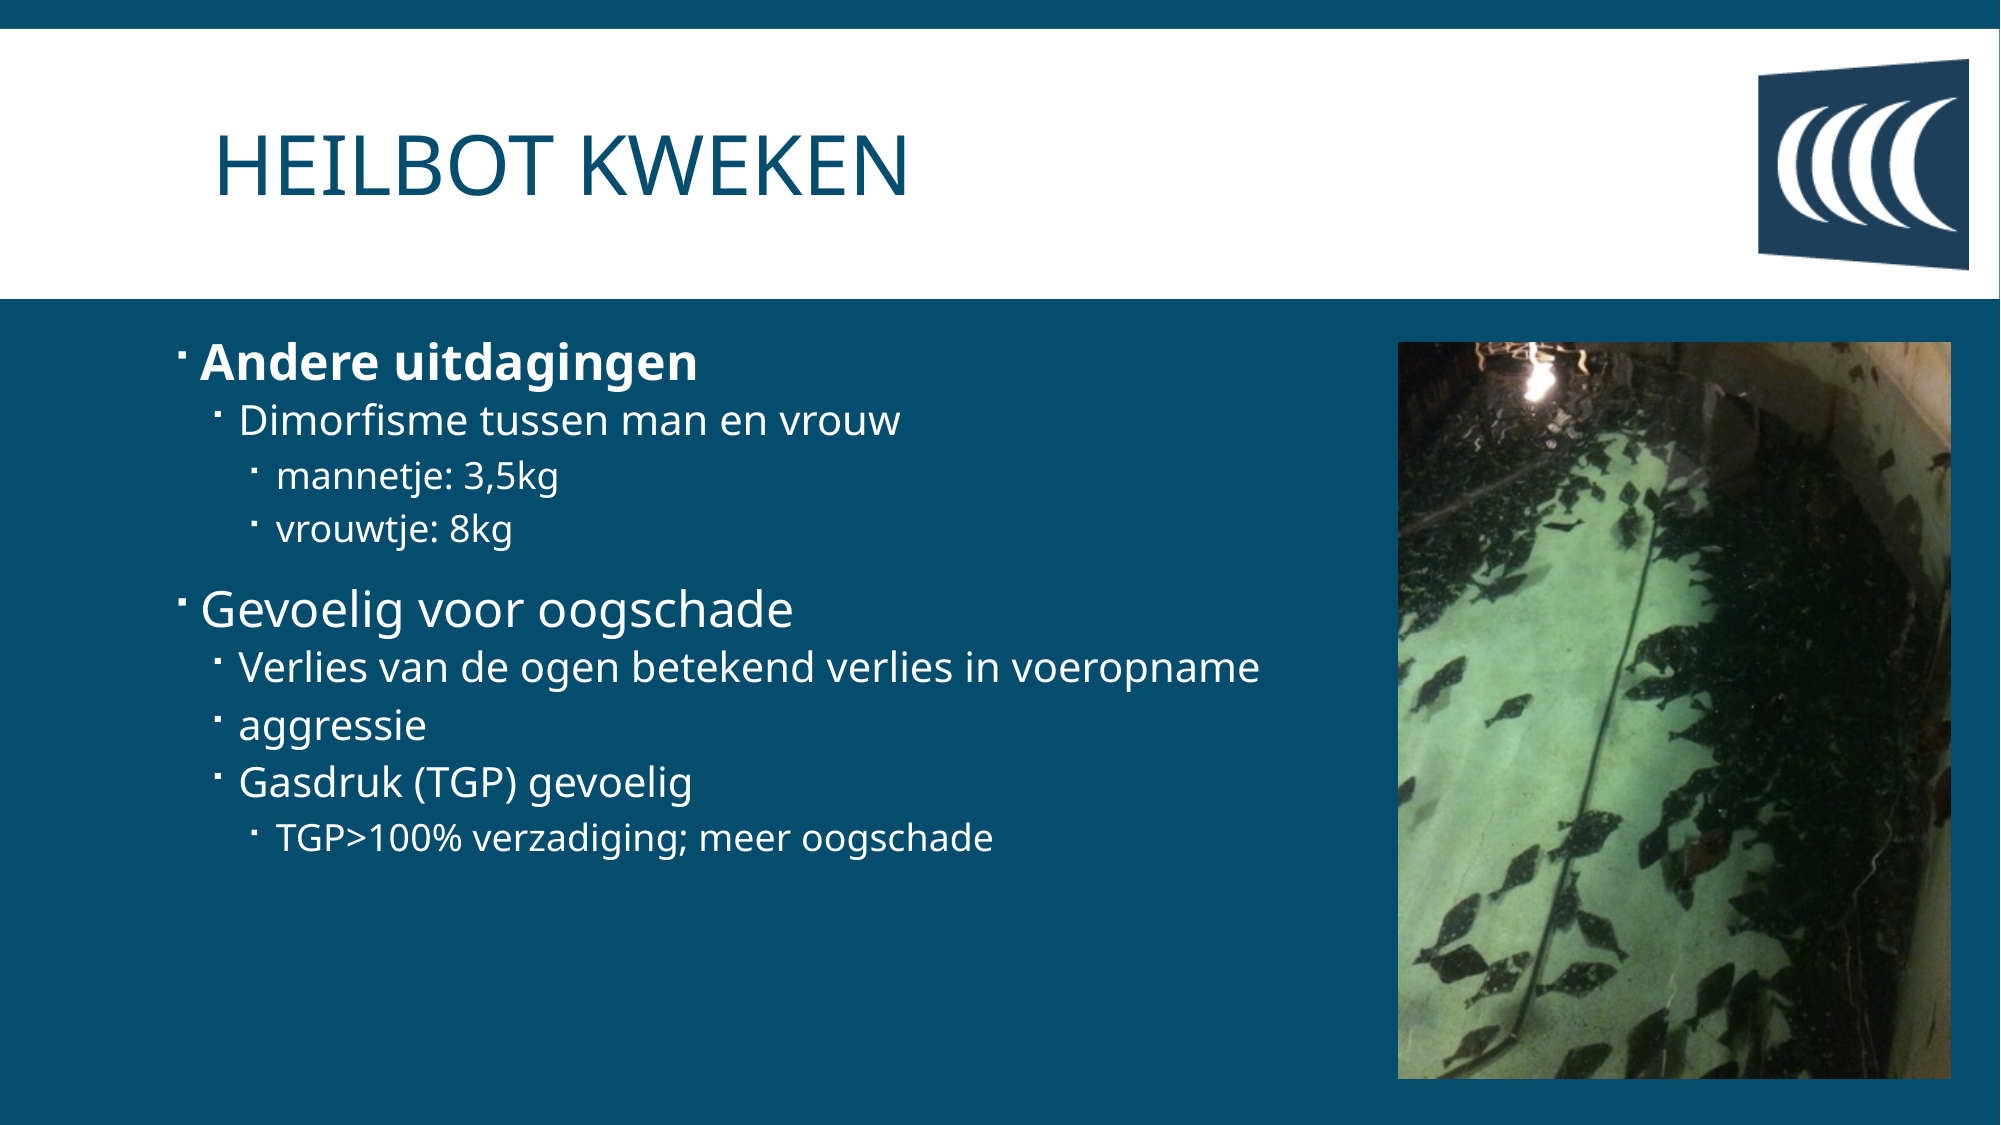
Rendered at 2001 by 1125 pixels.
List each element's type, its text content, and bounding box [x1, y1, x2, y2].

list Andere uitdagingen Dimorfisme tussen man en vrouw mannetje: 3,5kg vrouwtje: 8kg Gevoelig voor oogschade Verlies van de ogen betekend verlies in voeropname aggressie Gasdruk (TGP) gevoelig TGP>100% verzadiging; meer oogschade [155, 329, 1803, 1079]
picture [1399, 343, 1950, 1078]
title Heilbot kweken [197, 46, 1803, 295]
picture [1757, 59, 1969, 272]
